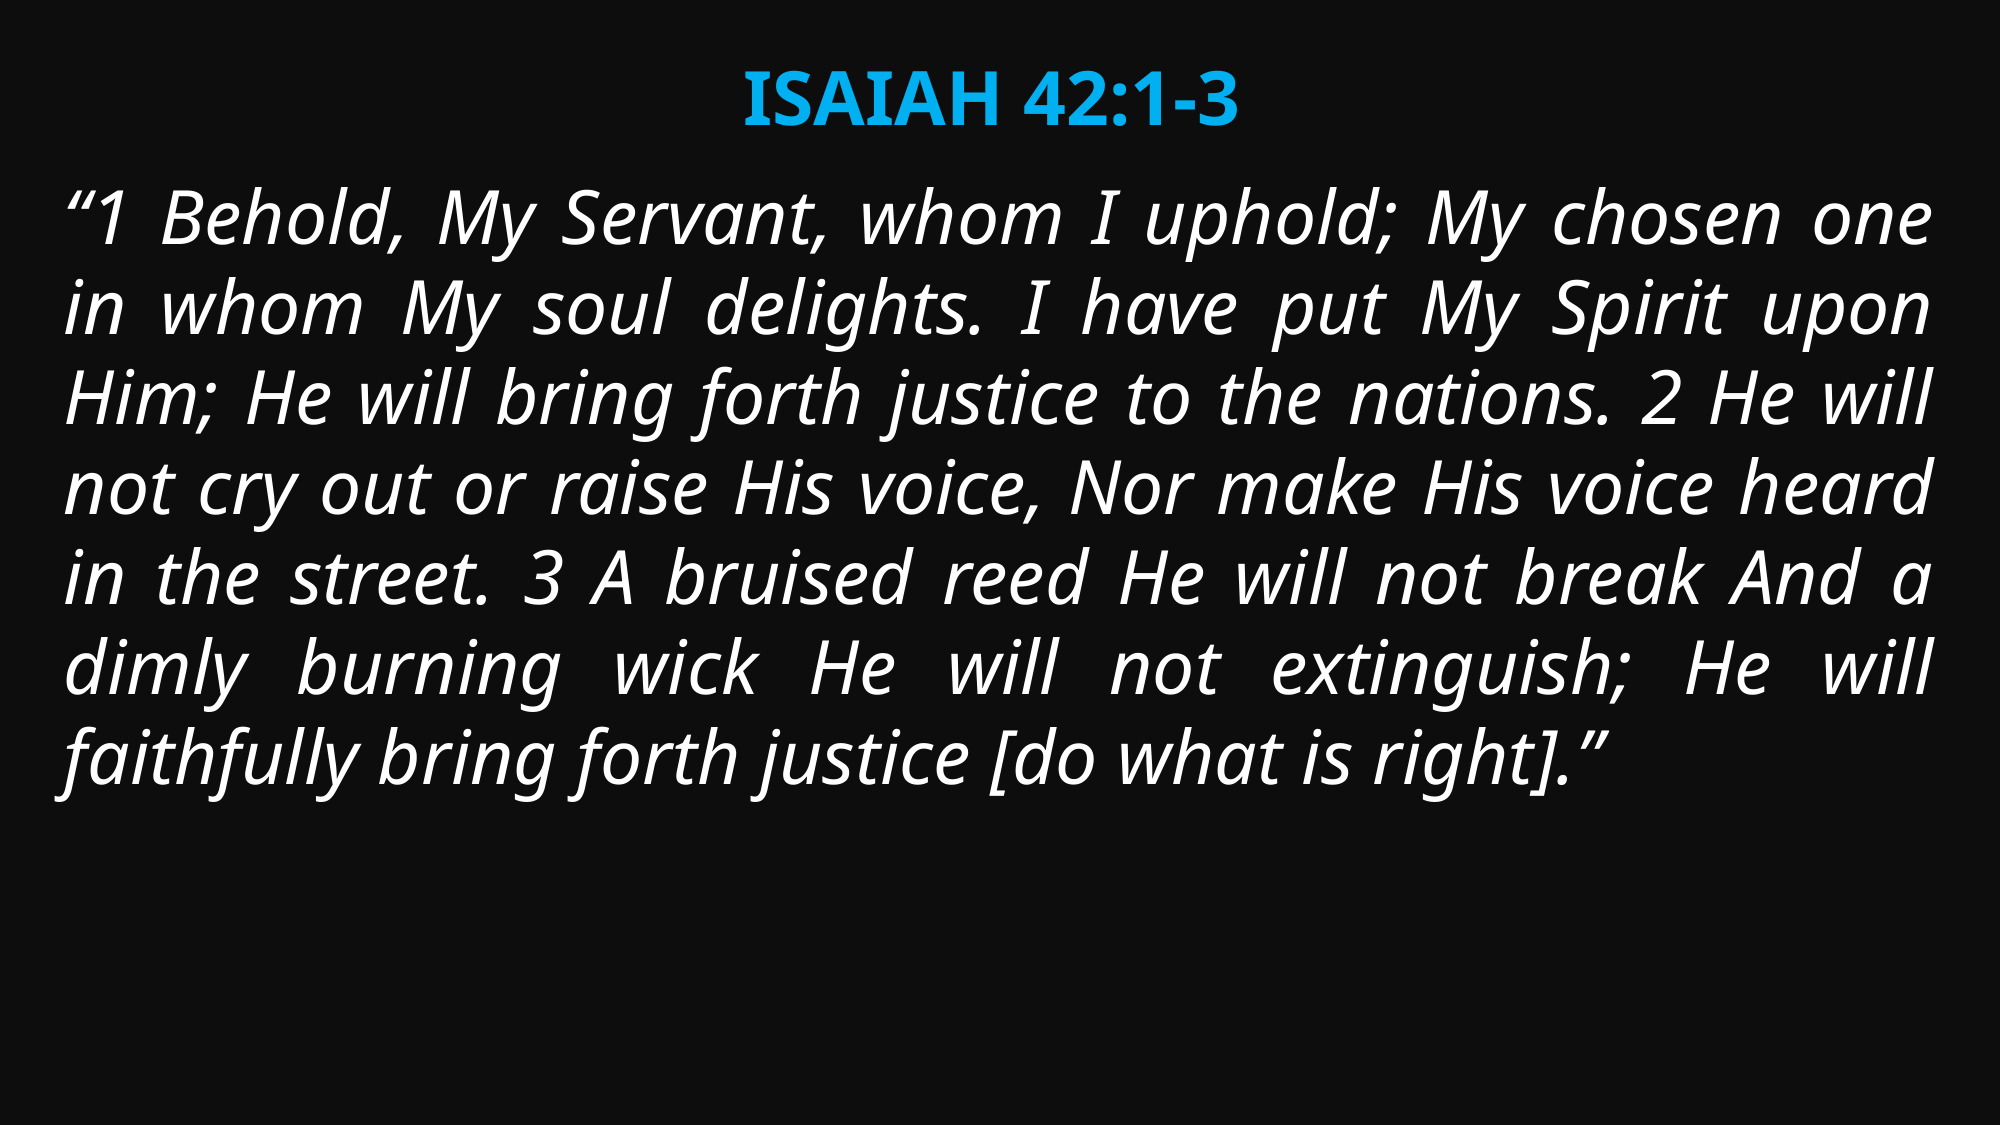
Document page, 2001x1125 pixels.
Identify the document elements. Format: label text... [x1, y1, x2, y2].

subtitle Isaiah 42:1-3 [34, 42, 1951, 184]
text_box “1 Behold, My Servant, whom I uphold; My chosen one in whom My soul delights. I have put My Spirit upon Him; He will bring forth justice to the nations. 2 He will not cry out or raise His voice, Nor make His voice heard in the street. 3 A bruised reed He will not break And a dimly burning wick He will not extinguish; He will faithfully bring forth justice [do what is right].” [49, 162, 1951, 808]
